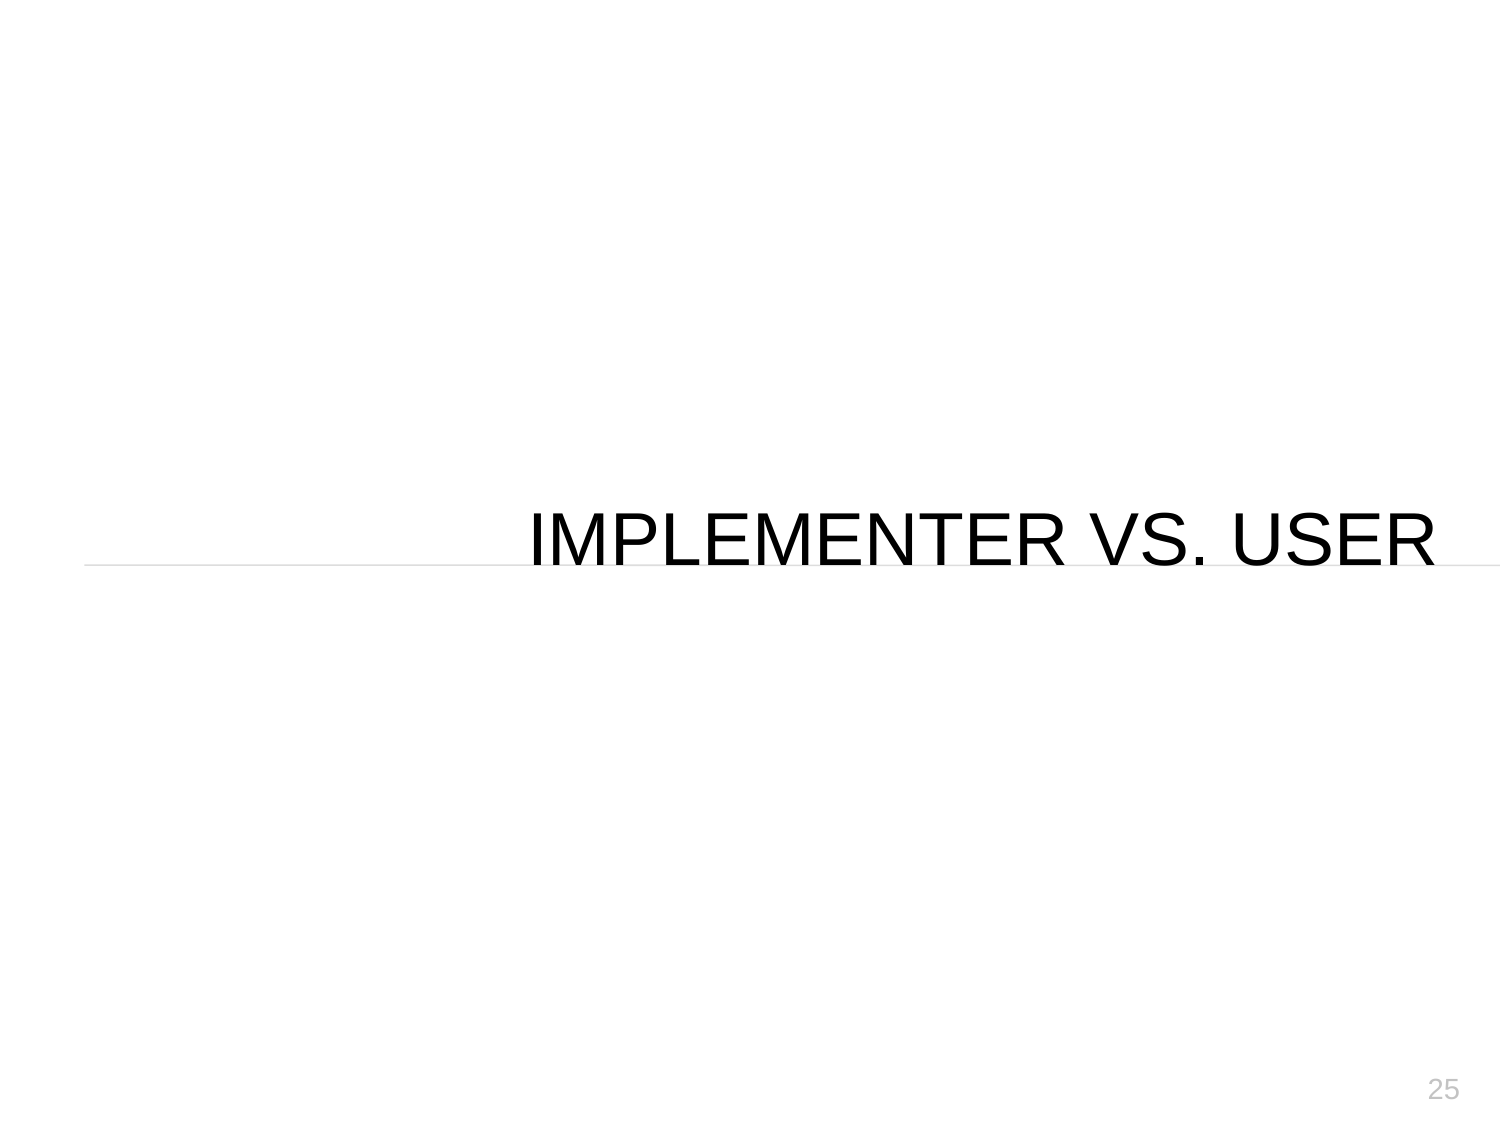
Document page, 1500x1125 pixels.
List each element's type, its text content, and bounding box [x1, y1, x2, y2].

title Implementer vs. User [29, 483, 1455, 678]
slide_number 25 [1350, 1062, 1475, 1103]
